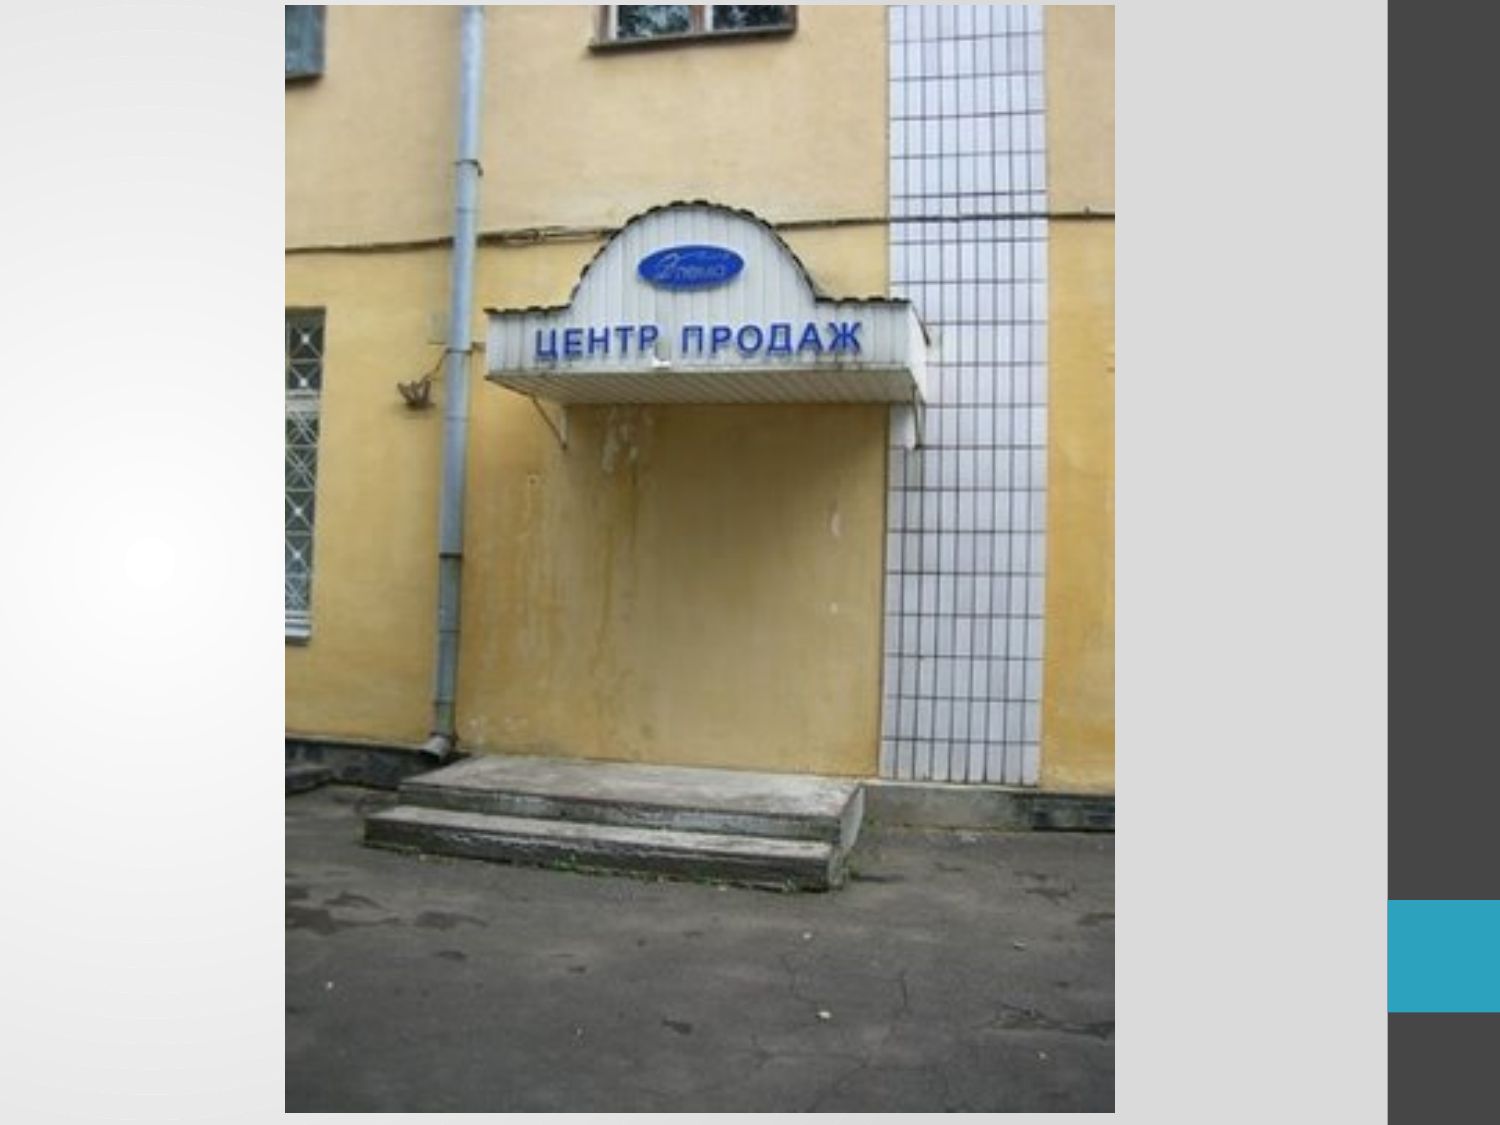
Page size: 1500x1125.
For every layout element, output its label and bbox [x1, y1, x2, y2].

picture [284, 5, 1116, 1113]
